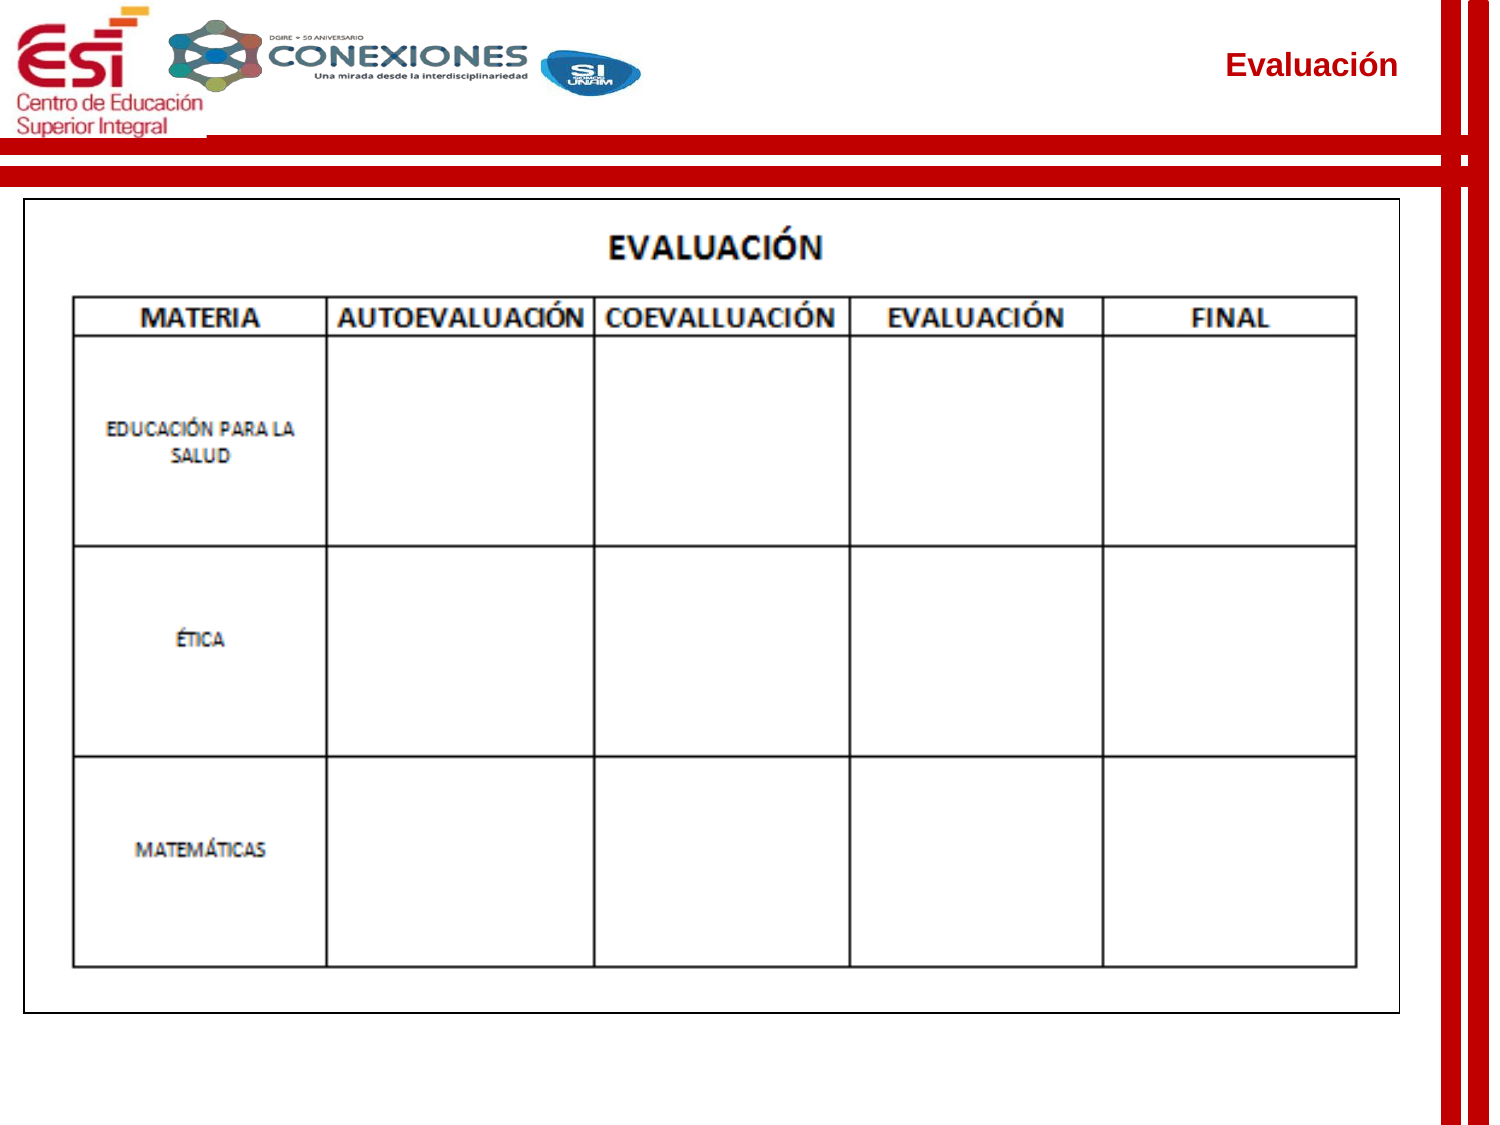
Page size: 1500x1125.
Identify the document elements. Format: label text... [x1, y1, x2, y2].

text_box [540, 11, 644, 128]
text_box Evaluación [651, 36, 1399, 83]
picture [24, 199, 1399, 1013]
text_box [135, 7, 545, 104]
picture [0, 2, 207, 138]
